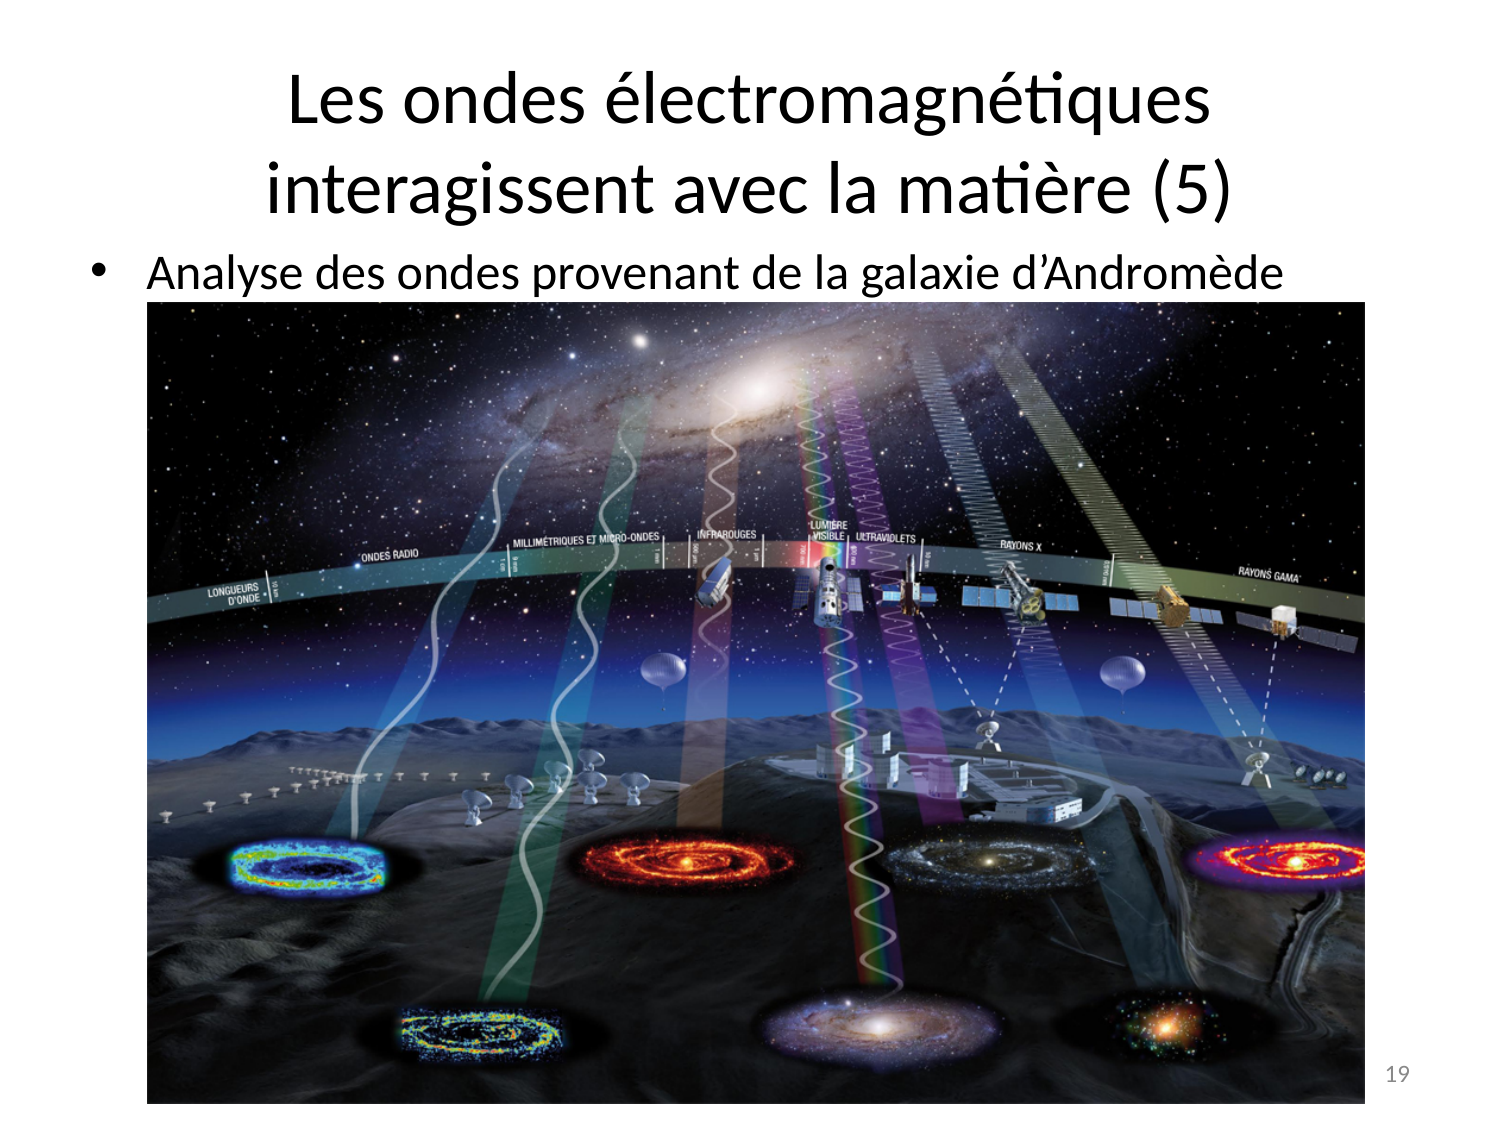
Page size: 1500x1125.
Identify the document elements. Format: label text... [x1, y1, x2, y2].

title Les ondes électromagnétiques interagissent avec la matière (5) [75, 45, 1425, 231]
picture [146, 302, 1365, 1105]
slide_number 19 [1368, 1042, 1425, 1103]
list Analyse des ondes provenant de la galaxie d’Andromède [75, 231, 1425, 974]
